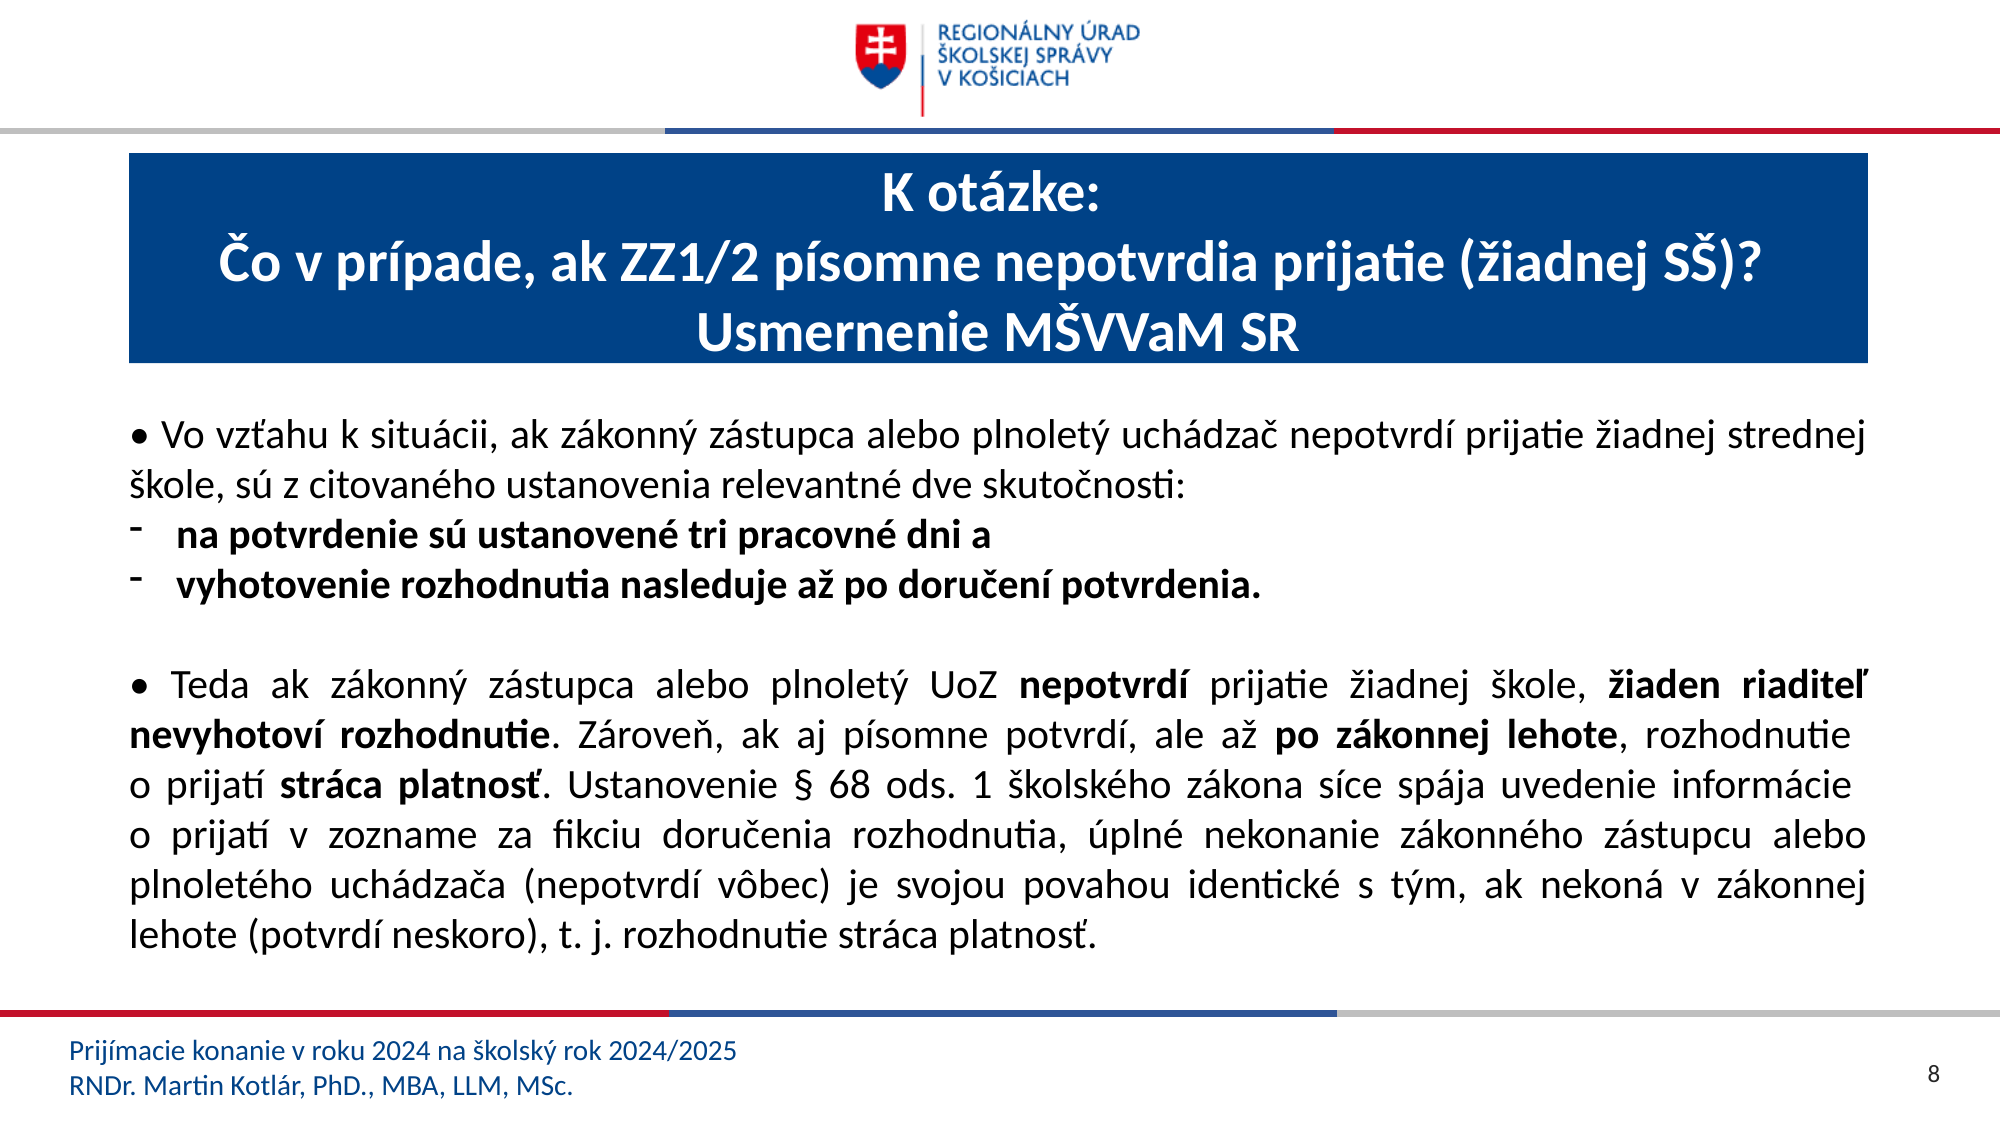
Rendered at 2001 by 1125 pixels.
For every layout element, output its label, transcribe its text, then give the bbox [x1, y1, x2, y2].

slide_number 8 [1505, 1042, 1956, 1103]
text_box K otázke: Čo v prípade, ak ZZ1/2 písomne nepotvrdia prijatie (žiadnej SŠ)? Usmernenie MŠVVaM SR [129, 153, 1868, 364]
text_box • Vo vzťahu k situácii, ak zákonný zástupca alebo plnoletý uchádzač nepotvrdí prijatie žiadnej strednej škole, sú z citovaného ustanovenia relevantné dve skutočnosti: na potvrdenie sú ustanovené tri pracovné dni a vyhotovenie rozhodnutia nasleduje až po doručení potvrdenia. • Teda ak zákonný zástupca alebo plnoletý UoZ nepotvrdí prijatie žiadnej škole, žiaden riaditeľ nevyhotoví rozhodnutie. Zároveň, ak aj písomne potvrdí, ale až po zákonnej lehote, rozhodnutie o prijatí stráca platnosť. Ustanovenie § 68 ods. 1 školského zákona síce spája uvedenie informácie o prijatí v zozname za fikciu doručenia rozhodnutia, úplné nekonanie zákonného zástupcu alebo plnoletého uchádzača (nepotvrdí vôbec) je svojou povahou identické s tým, ak nekoná v zákonnej lehote (potvrdí neskoro), t. j. rozhodnutie stráca platnosť. [129, 406, 1868, 957]
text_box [844, 12, 1153, 125]
text_box Prijímacie konanie v roku 2024 na školský rok 2024/2025 RNDr. Martin Kotlár, PhD., MBA, LLM, MSc. [69, 1031, 979, 1102]
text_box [0, 1006, 2000, 1014]
